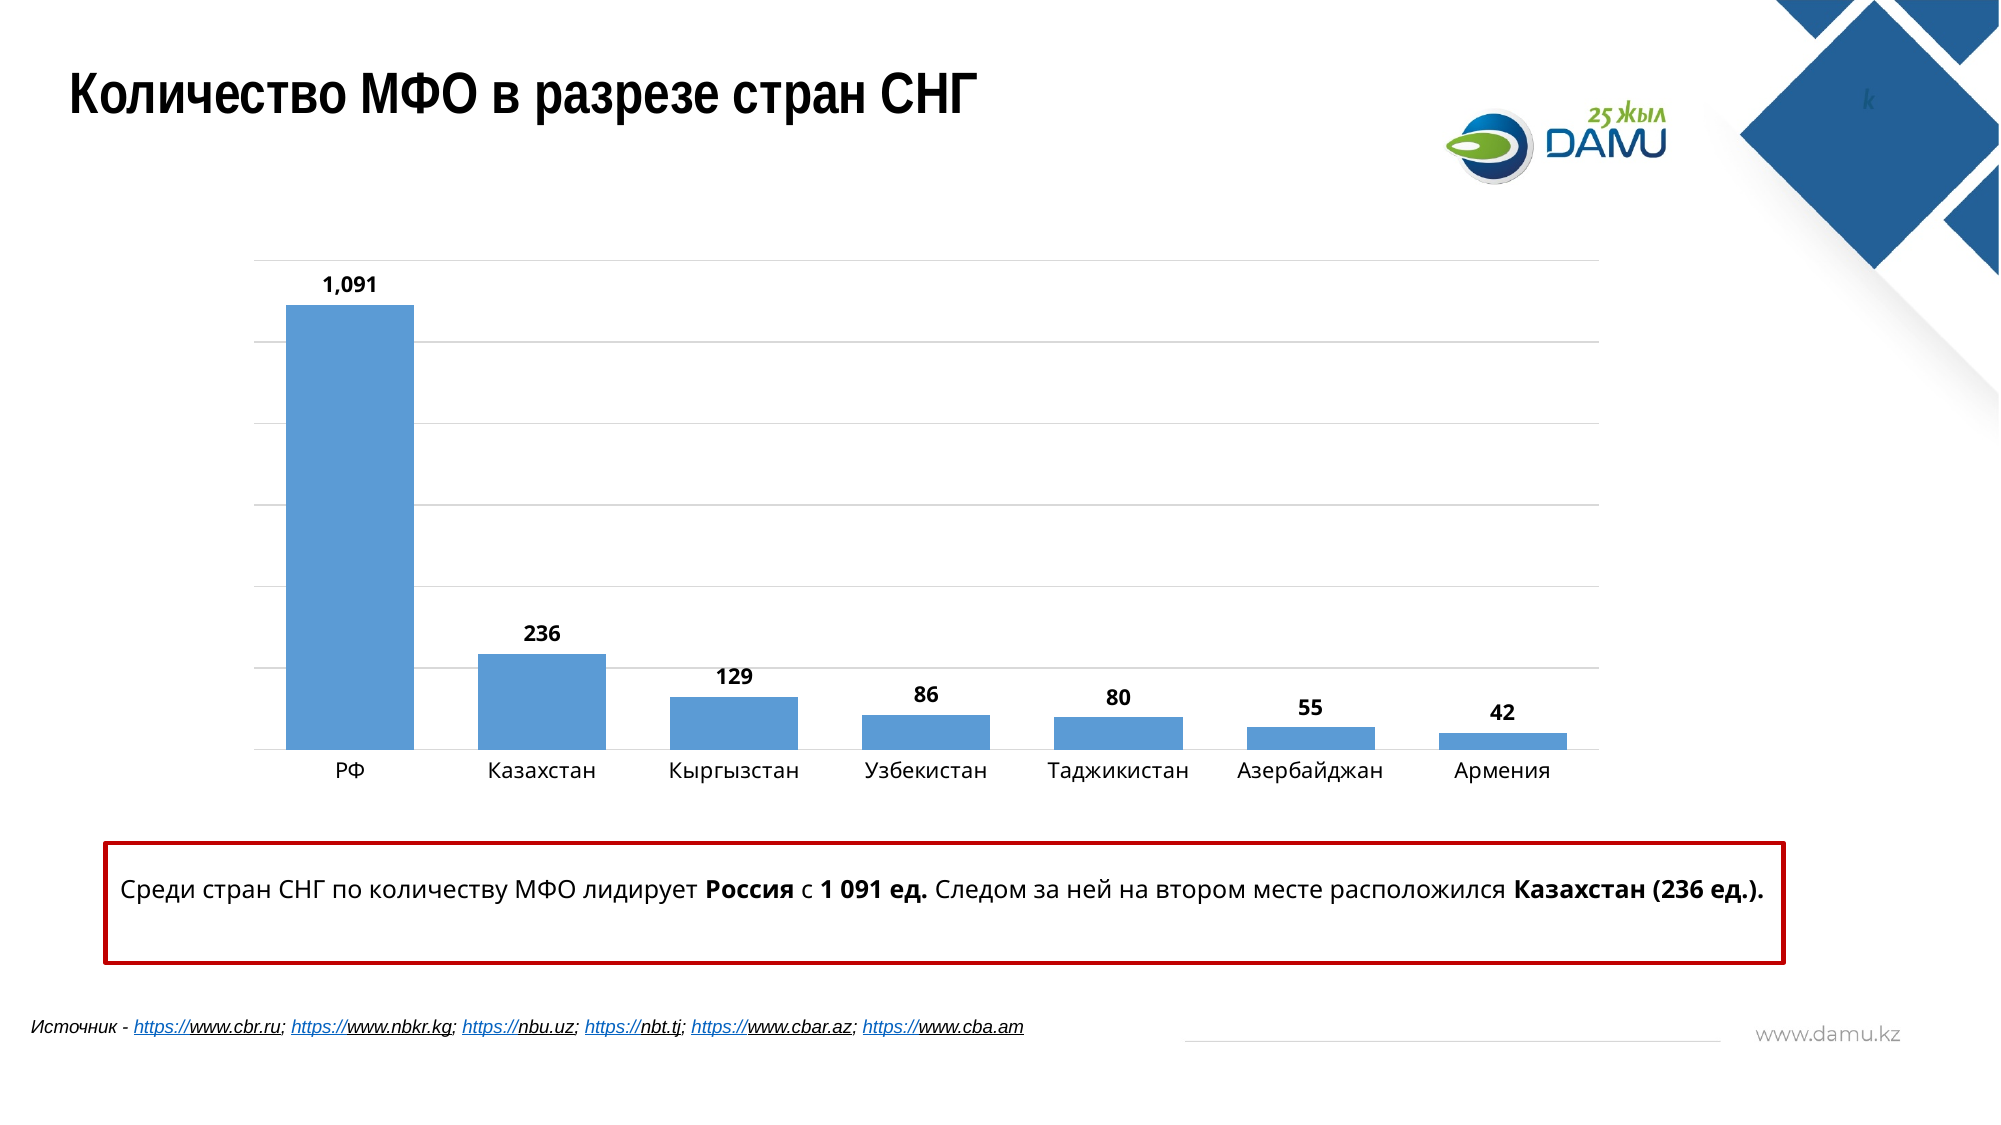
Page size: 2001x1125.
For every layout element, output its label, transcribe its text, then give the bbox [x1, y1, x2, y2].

picture [1, 0, 1999, 1125]
text_box Среди стран СНГ по количеству МФО лидирует Россия с 1 091 ед. Следом за ней на втором месте расположился Казахстан (236 ед.). [105, 842, 1784, 964]
chart [226, 249, 1627, 797]
text_box Источник - https://www.cbr.ru; https://www.nbkr.kg; https://nbu.uz; https://nbt.tj; https://www.cbar.az; https://www.cba.am [28, 1012, 1822, 1037]
text_box Количество МФО в разрезе стран СНГ [54, 20, 1375, 170]
